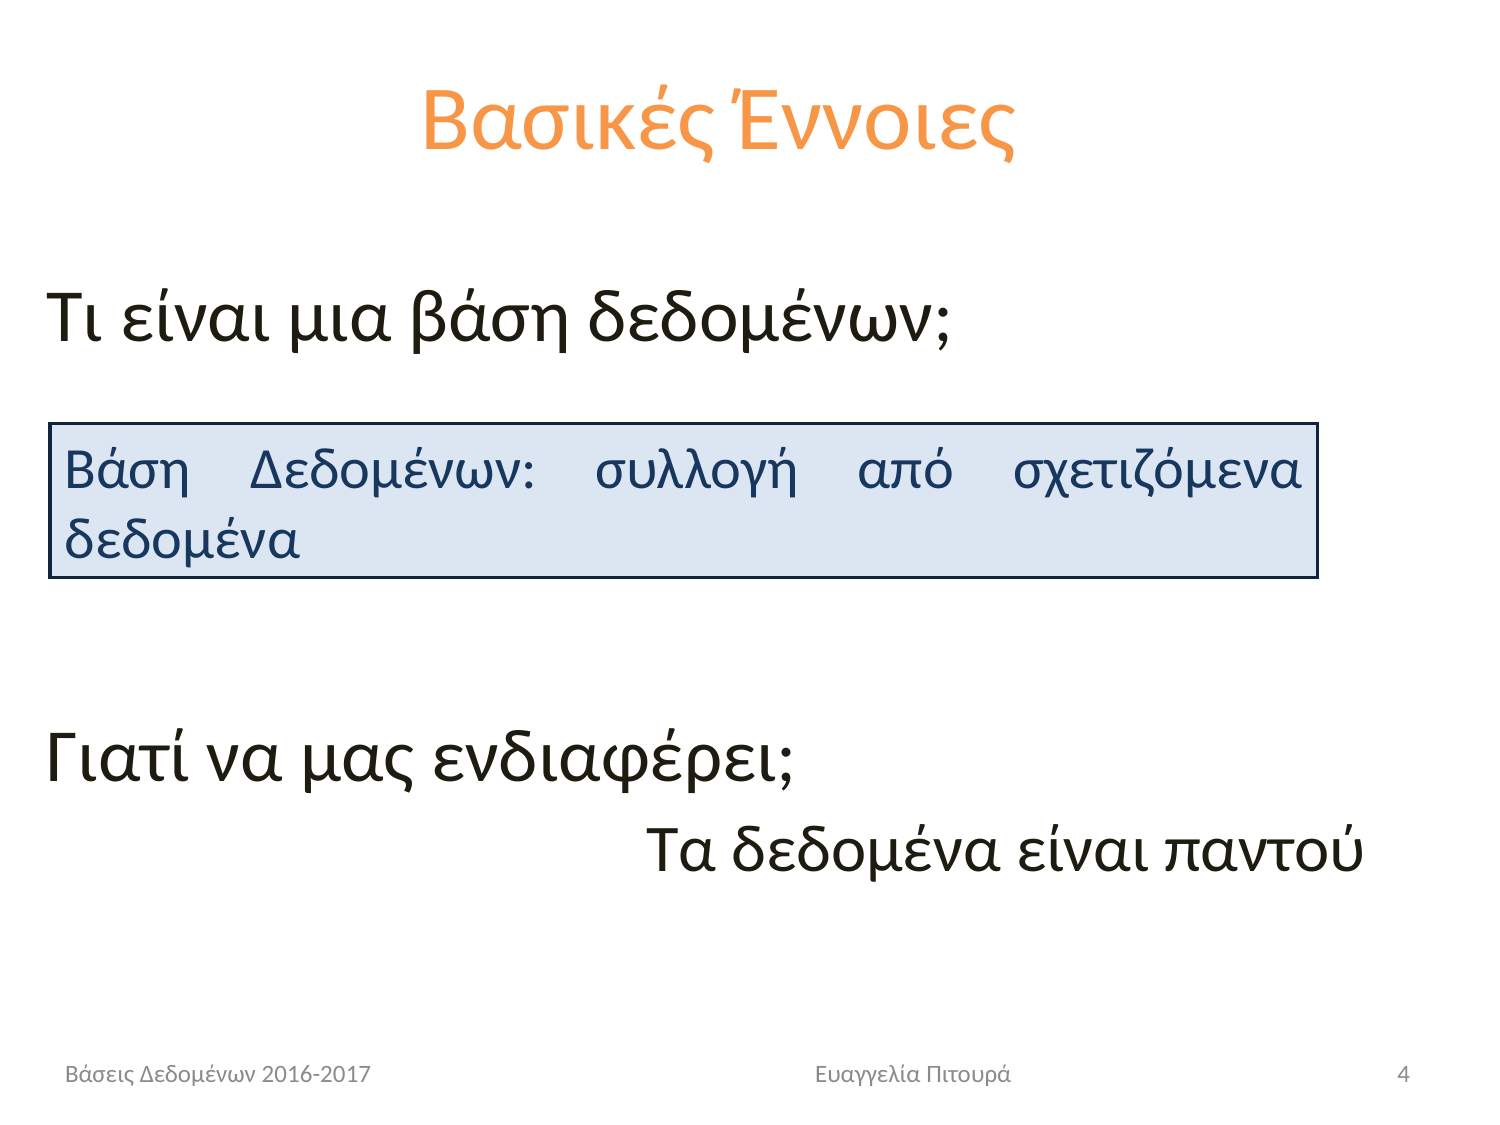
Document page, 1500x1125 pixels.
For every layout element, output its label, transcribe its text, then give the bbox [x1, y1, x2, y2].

text_box Βασικές Έννοιες [44, 19, 1395, 207]
text_box Γιατί να μας ενδιαφέρει; Τα δεδομένα είναι παντού [31, 698, 1395, 894]
slide_number 4 [1074, 1042, 1425, 1103]
text_box Τι είναι μια βάση δεδομένων; [31, 259, 1142, 365]
footer Βάσεις Δεδομένων 2016-2017 Ευαγγελία Πιτουρά [50, 1042, 1074, 1103]
text_box Βάση Δεδομένων: συλλογή από σχετιζόμενα δεδομένα [50, 423, 1318, 578]
